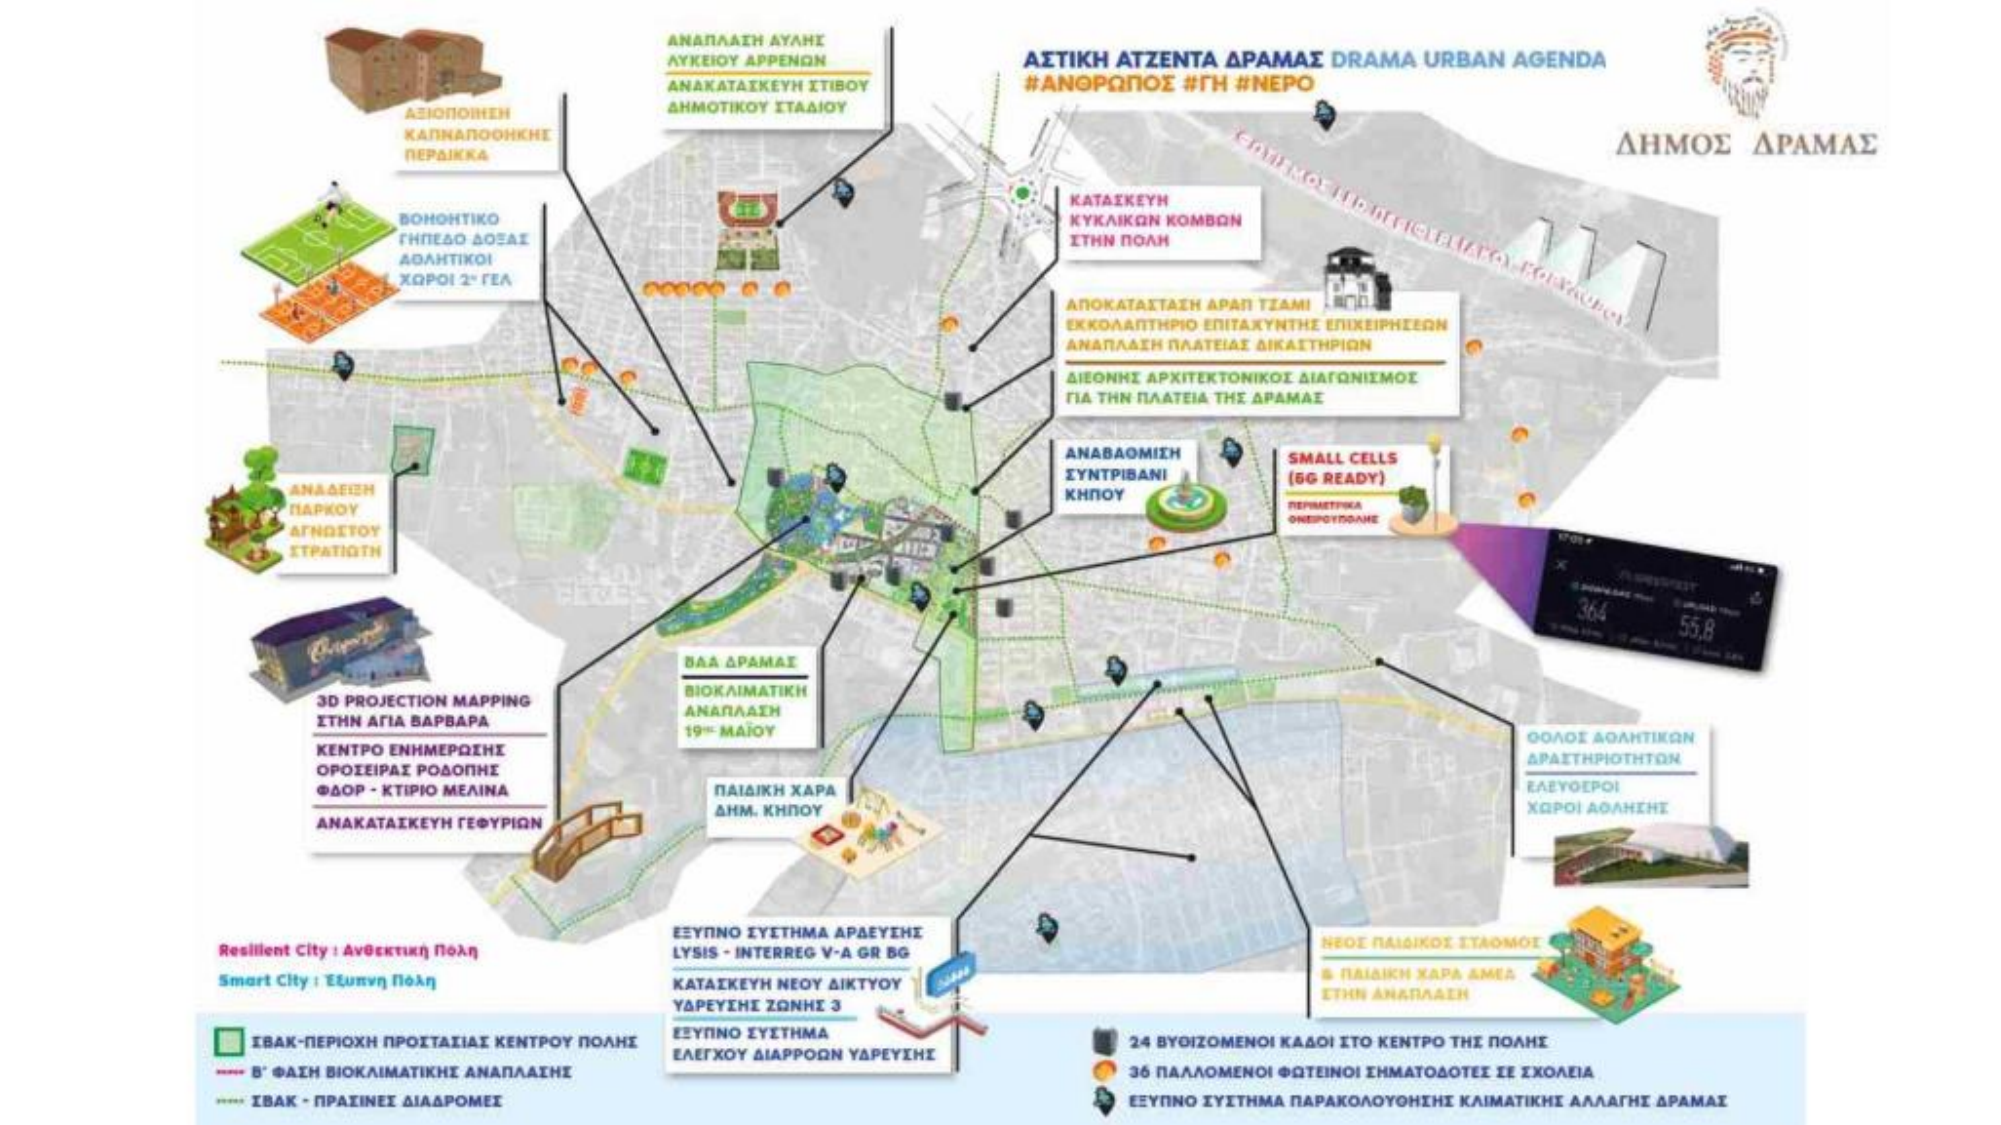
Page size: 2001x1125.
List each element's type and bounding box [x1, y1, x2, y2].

text_box [0, 0, 2000, 1125]
